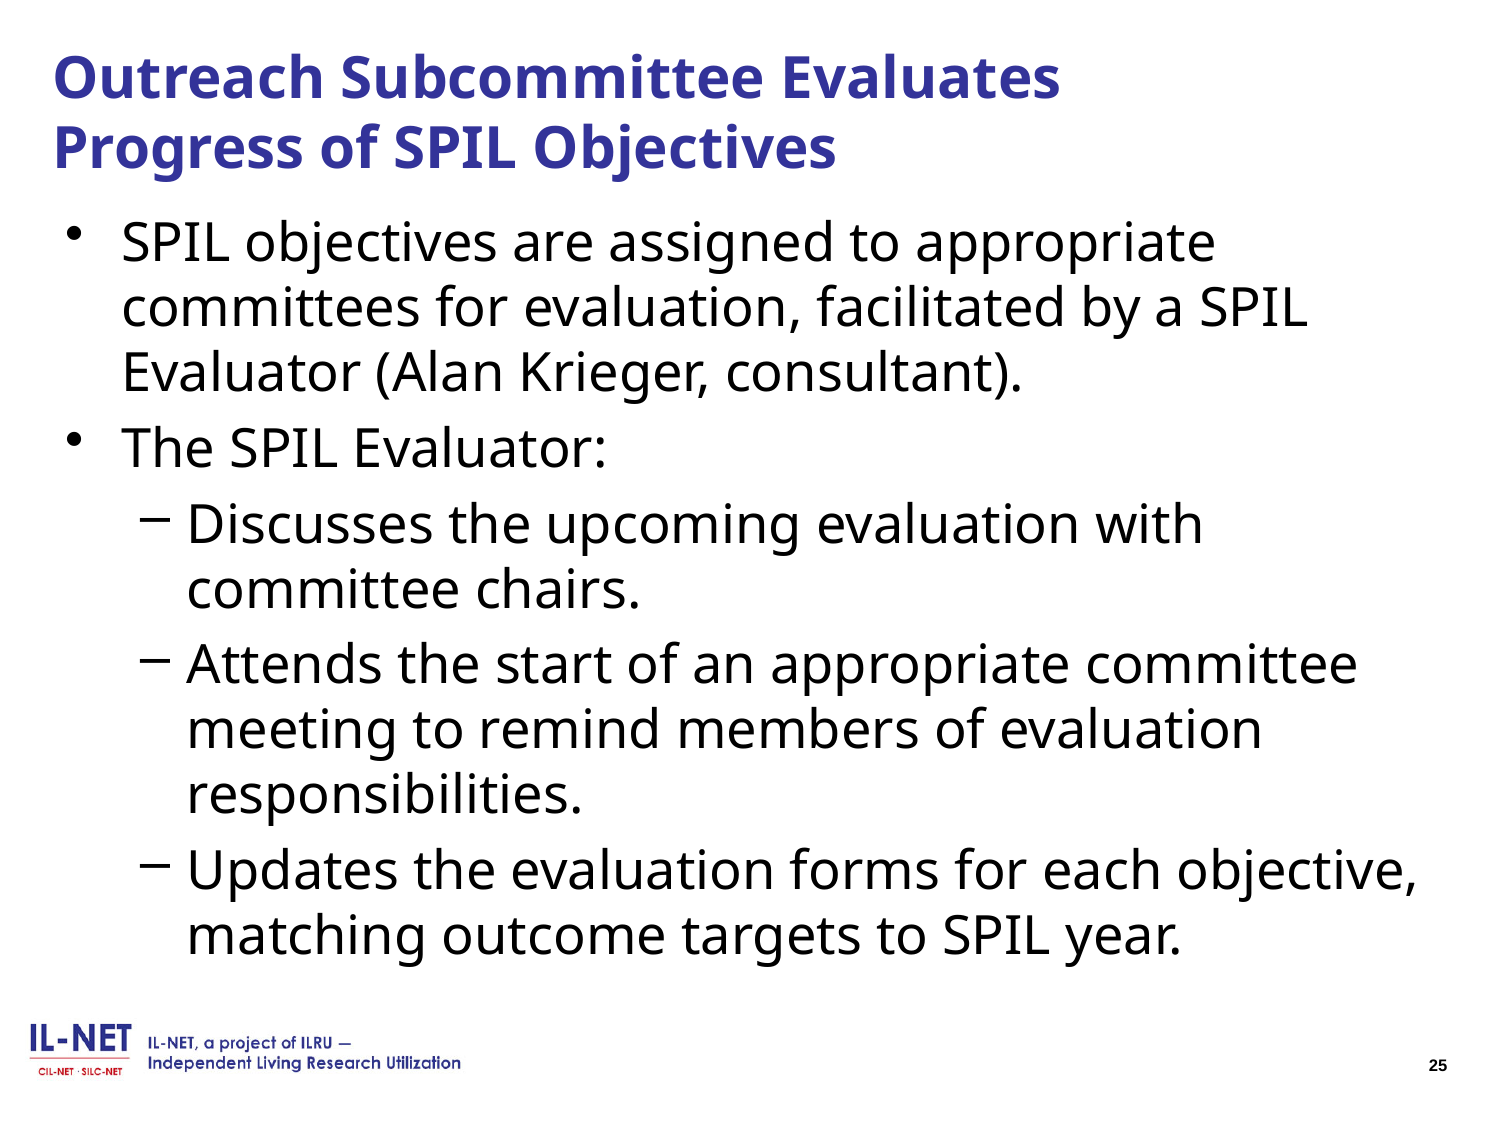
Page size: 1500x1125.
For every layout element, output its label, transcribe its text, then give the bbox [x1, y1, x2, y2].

title Outreach Subcommittee Evaluates Progress of SPIL Objectives [37, 44, 1426, 176]
slide_number 25 [1074, 1047, 1463, 1088]
picture [12, 1005, 478, 1092]
list SPIL objectives are assigned to appropriate committees for evaluation, facilitated by a SPIL Evaluator (Alan Krieger, consultant). The SPIL Evaluator: Discusses the upcoming evaluation with committee chairs. Attends the start of an appropriate committee meeting to remind members of evaluation responsibilities. Updates the evaluation forms for each objective, matching outcome targets to SPIL year. [50, 200, 1463, 1025]
